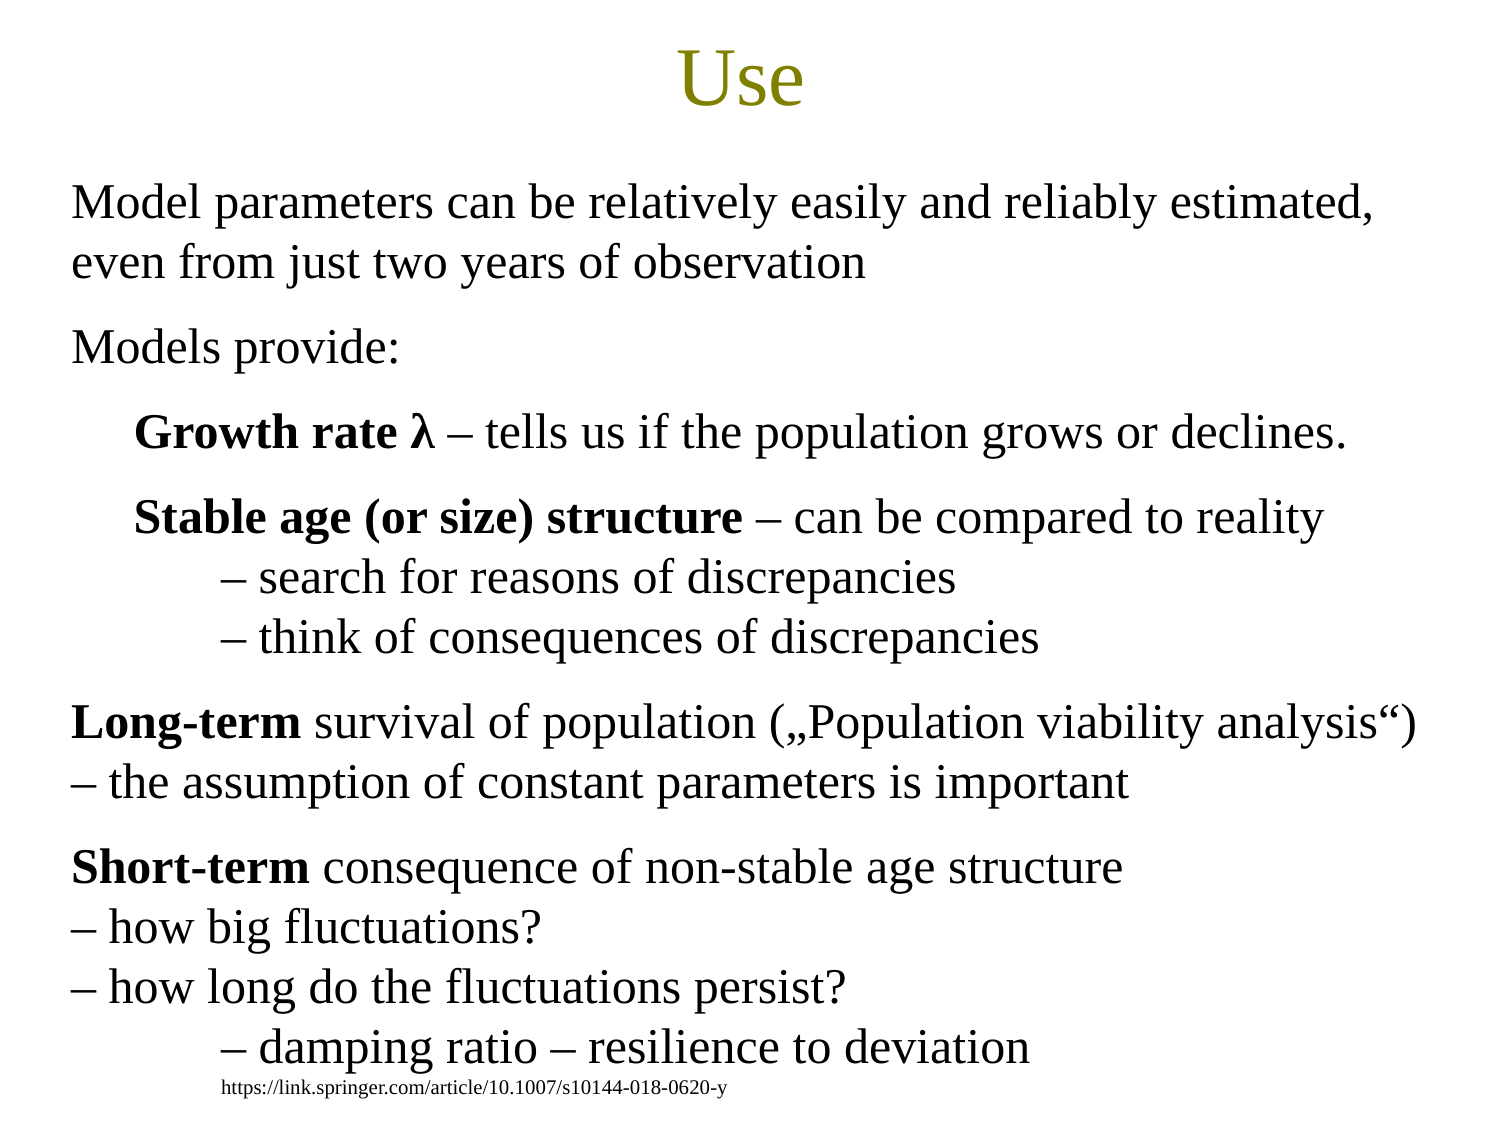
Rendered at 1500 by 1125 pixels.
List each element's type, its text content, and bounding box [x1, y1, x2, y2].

text_box Use [103, 15, 1379, 133]
text_box Model parameters can be relatively easily and reliably estimated, even from just two years of observation Models provide: Growth rate λ – tells us if the population grows or declines. Stable age (or size) structure – can be compared to reality – search for reasons of discrepancies – think of consequences of discrepancies Long-term survival of population („Population viability analysis“) – the assumption of constant parameters is important Short-term consequence of non-stable age structure – how big fluctuations? – how long do the fluctuations persist? – damping ratio – resilience to deviation https://link.springer.com/article/10.1007/s10144-018-0620-y [56, 161, 1488, 1106]
